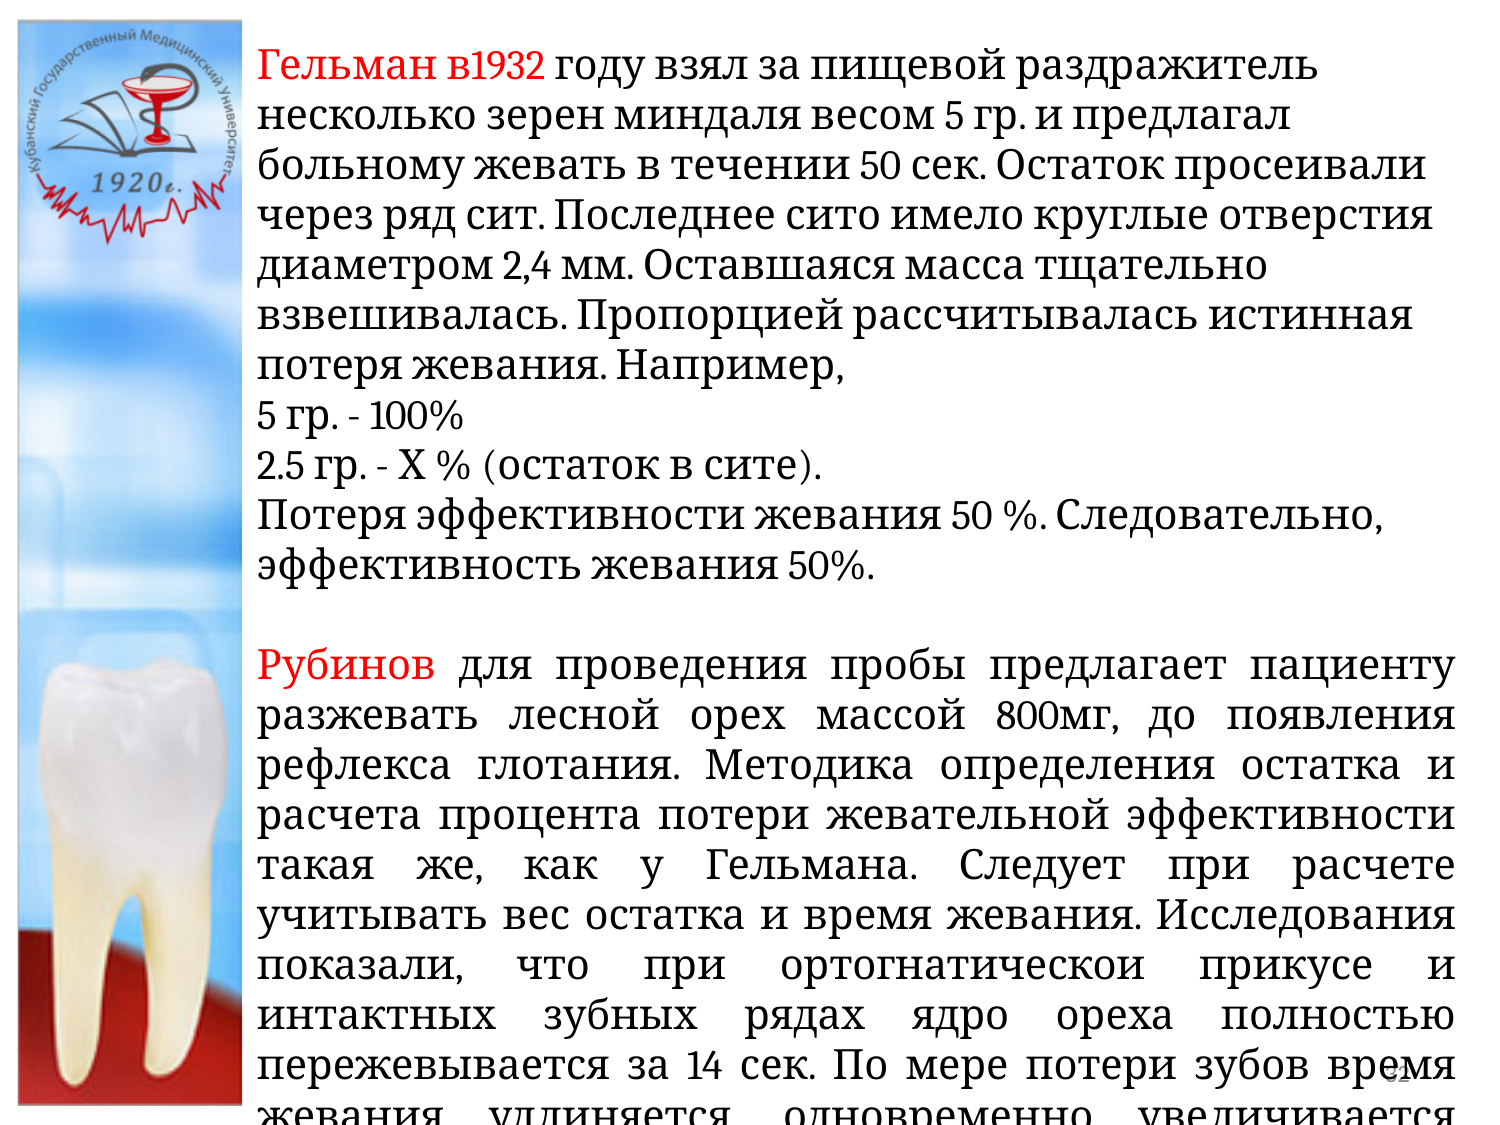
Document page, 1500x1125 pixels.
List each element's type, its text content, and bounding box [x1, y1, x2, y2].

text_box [17, 18, 243, 1107]
text_box Гельман в1932 году взял за пищевой раздражитель несколько зерен миндаля весом 5 гр. и предлагал больному жевать в течении 50 сек. Остаток просеивали через ряд сит. Последнее сито имело круглые отверстия диаметром 2,4 мм. Оставшаяся масса тщательно взвешивалась. Пропорцией рассчитывалась истинная потеря жевания. Например, 5 гр. - 100% 2.5 гр. - Х % (остаток в сите). Потеря эффективности жевания 50 %. Следовательно, эффективность жевания 50%. Рубинов для проведения пробы предлагает пациенту разжевать лесной орех массой 800мг, до появления рефлекса глотания. Методика определения остатка и расчета процента потери жевательной эффективности такая же, как у Гельмана. Следует при расчете учитывать вес остатка и время жевания. Исследования показали, что при ортогнатическои прикусе и интактных зубных рядах ядро ореха полностью пережевывается за 14 сек. По мере потери зубов время жевания удлиняется, одновременно увеличивается остаток в сите. [242, 30, 1471, 1125]
